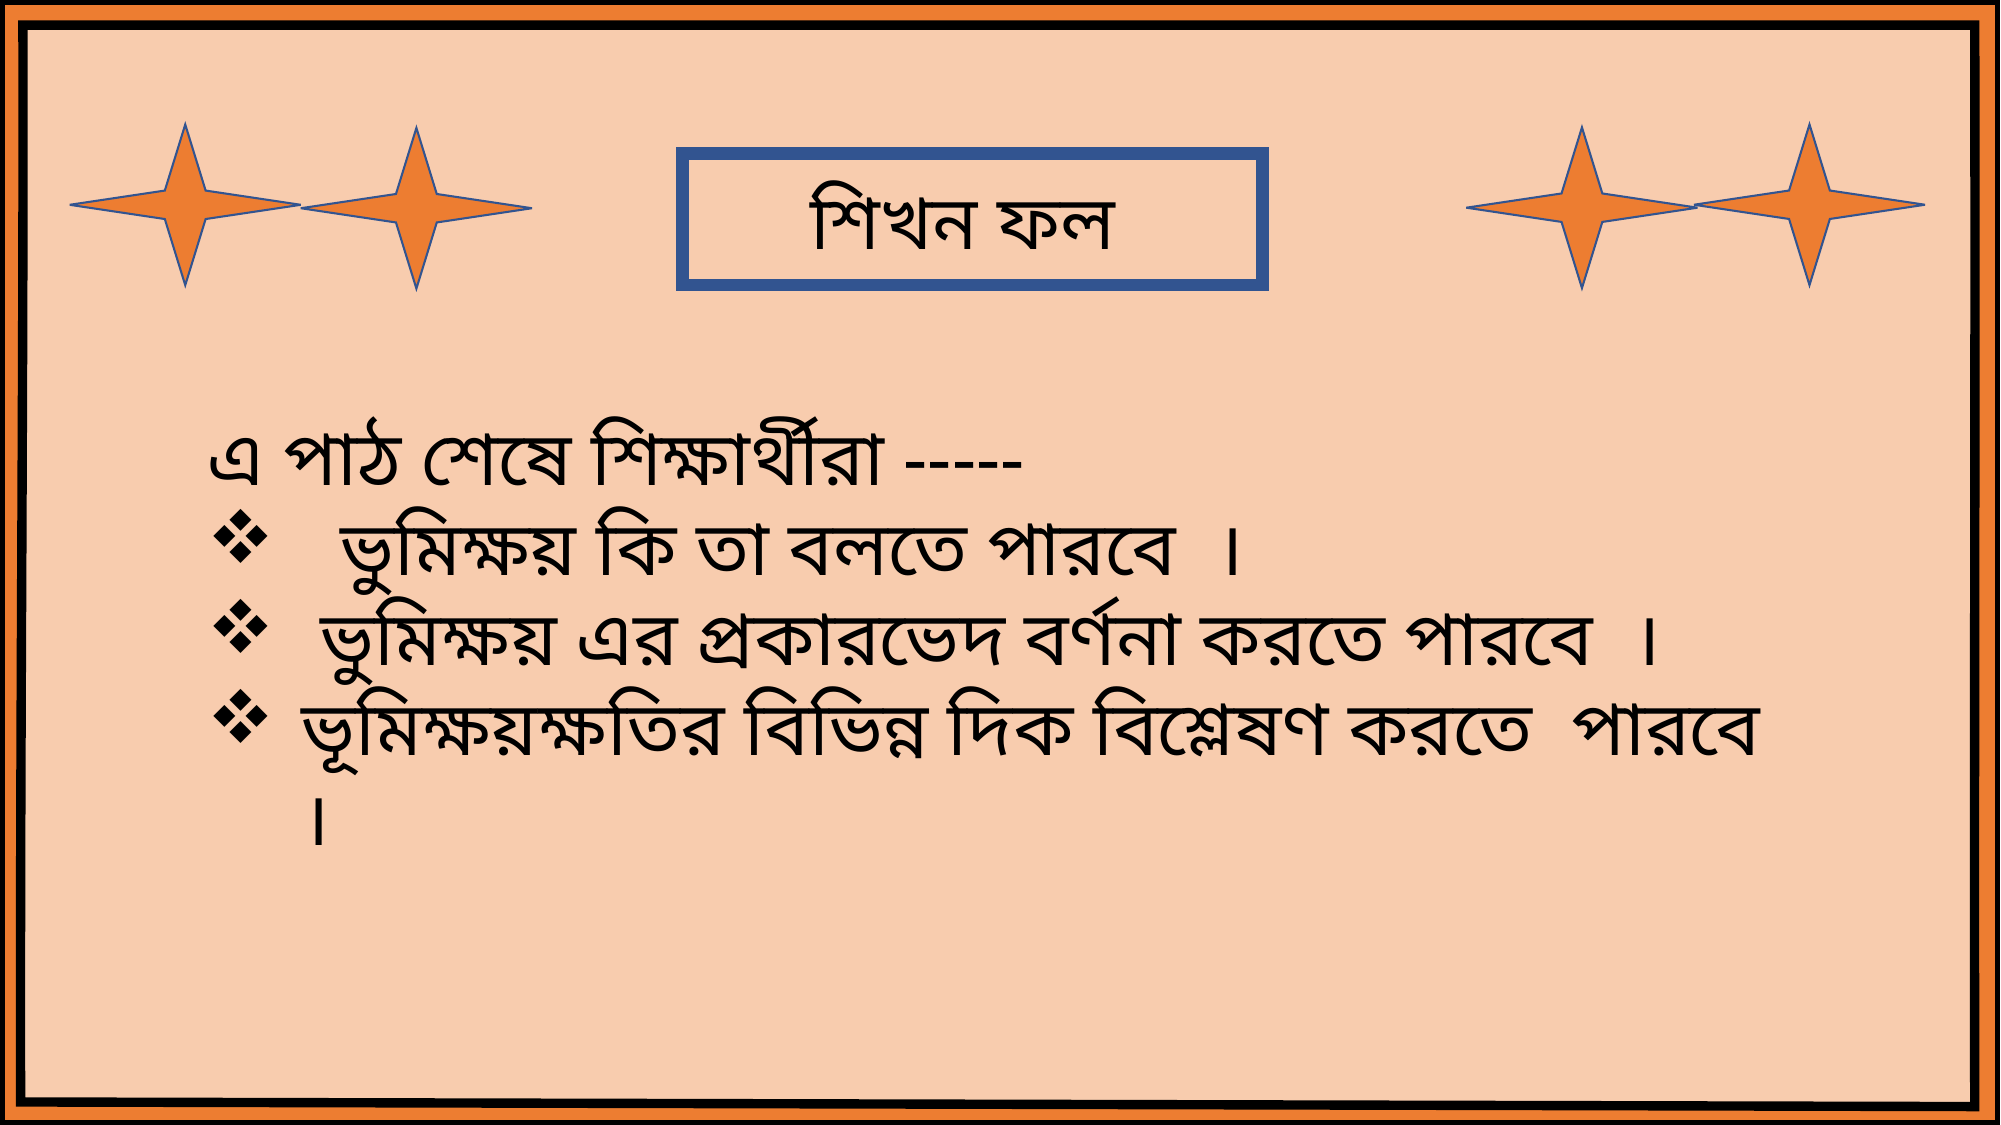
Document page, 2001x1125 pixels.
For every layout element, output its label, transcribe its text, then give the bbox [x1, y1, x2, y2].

text_box [0, 0, 2000, 1125]
text_box [69, 120, 301, 289]
text_box [1466, 123, 1698, 292]
text_box [1693, 120, 1926, 289]
text_box এ পাঠ শেষে শিক্ষার্থীরা ----- ভুমিক্ষয় কি তা বলতে পারবে । ভুমিক্ষয় এর প্রকারভেদ বর্ণনা করতে পারবে । ভূমিক্ষয়ক্ষতির বিভিন্ন দিক বিশ্লেষণ করতে পারবে । [192, 402, 1808, 868]
text_box শিখন ফল [681, 152, 1263, 286]
text_box [300, 124, 533, 293]
